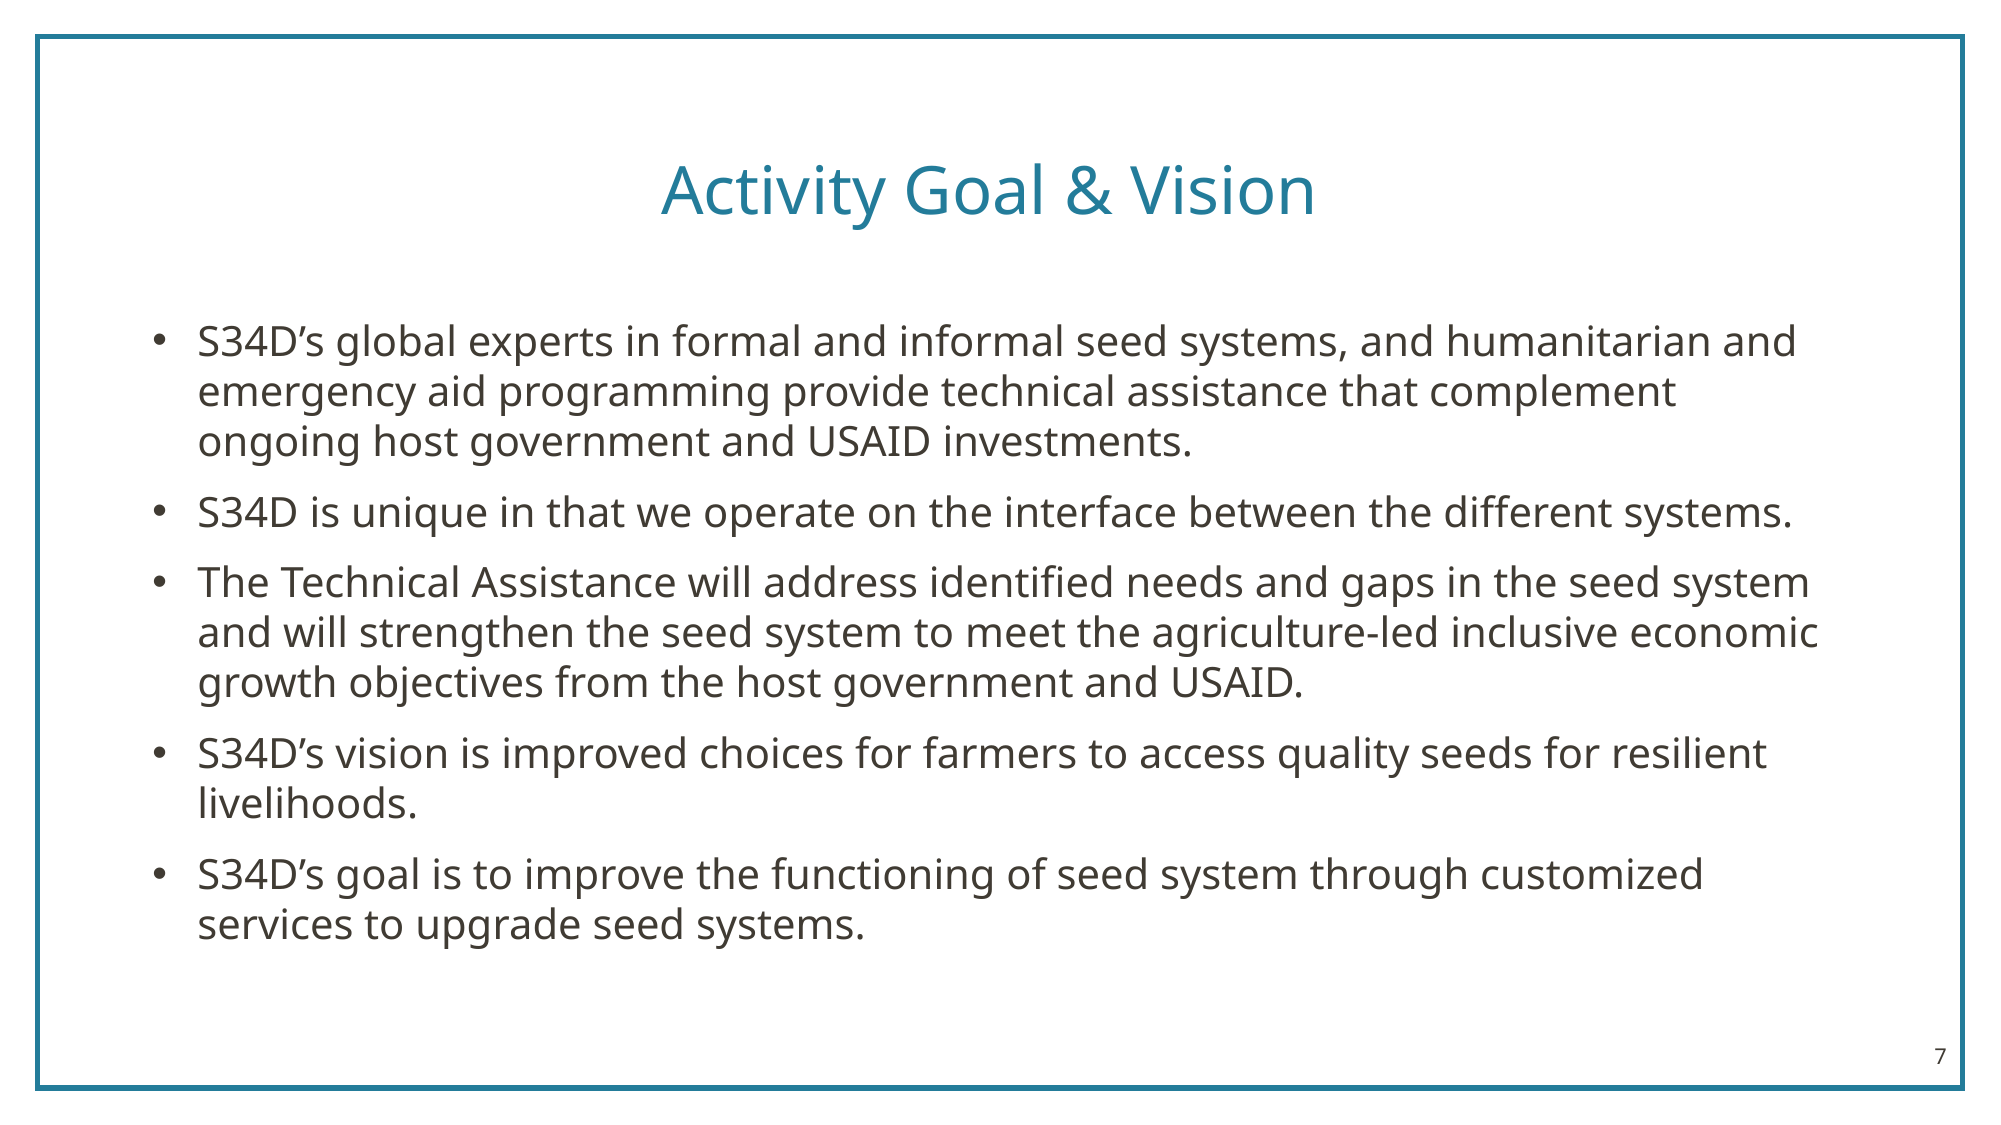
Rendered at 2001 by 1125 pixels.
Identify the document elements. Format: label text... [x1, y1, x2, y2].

slide_number 7 [1872, 1047, 1962, 1068]
list S34D’s global experts in formal and informal seed systems, and humanitarian and emergency aid programming provide technical assistance that complement ongoing host government and USAID investments. S34D is unique in that we operate on the interface between the different systems. The Technical Assistance will address identified needs and gaps in the seed system and will strengthen the seed system to meet the agriculture-led inclusive economic growth objectives from the host government and USAID. S34D’s vision is improved choices for farmers to access quality seeds for resilient livelihoods. S34D’s goal is to improve the functioning of seed system through customized services to upgrade seed systems. [137, 299, 1838, 988]
title Activity Goal & Vision [140, 26, 1841, 244]
